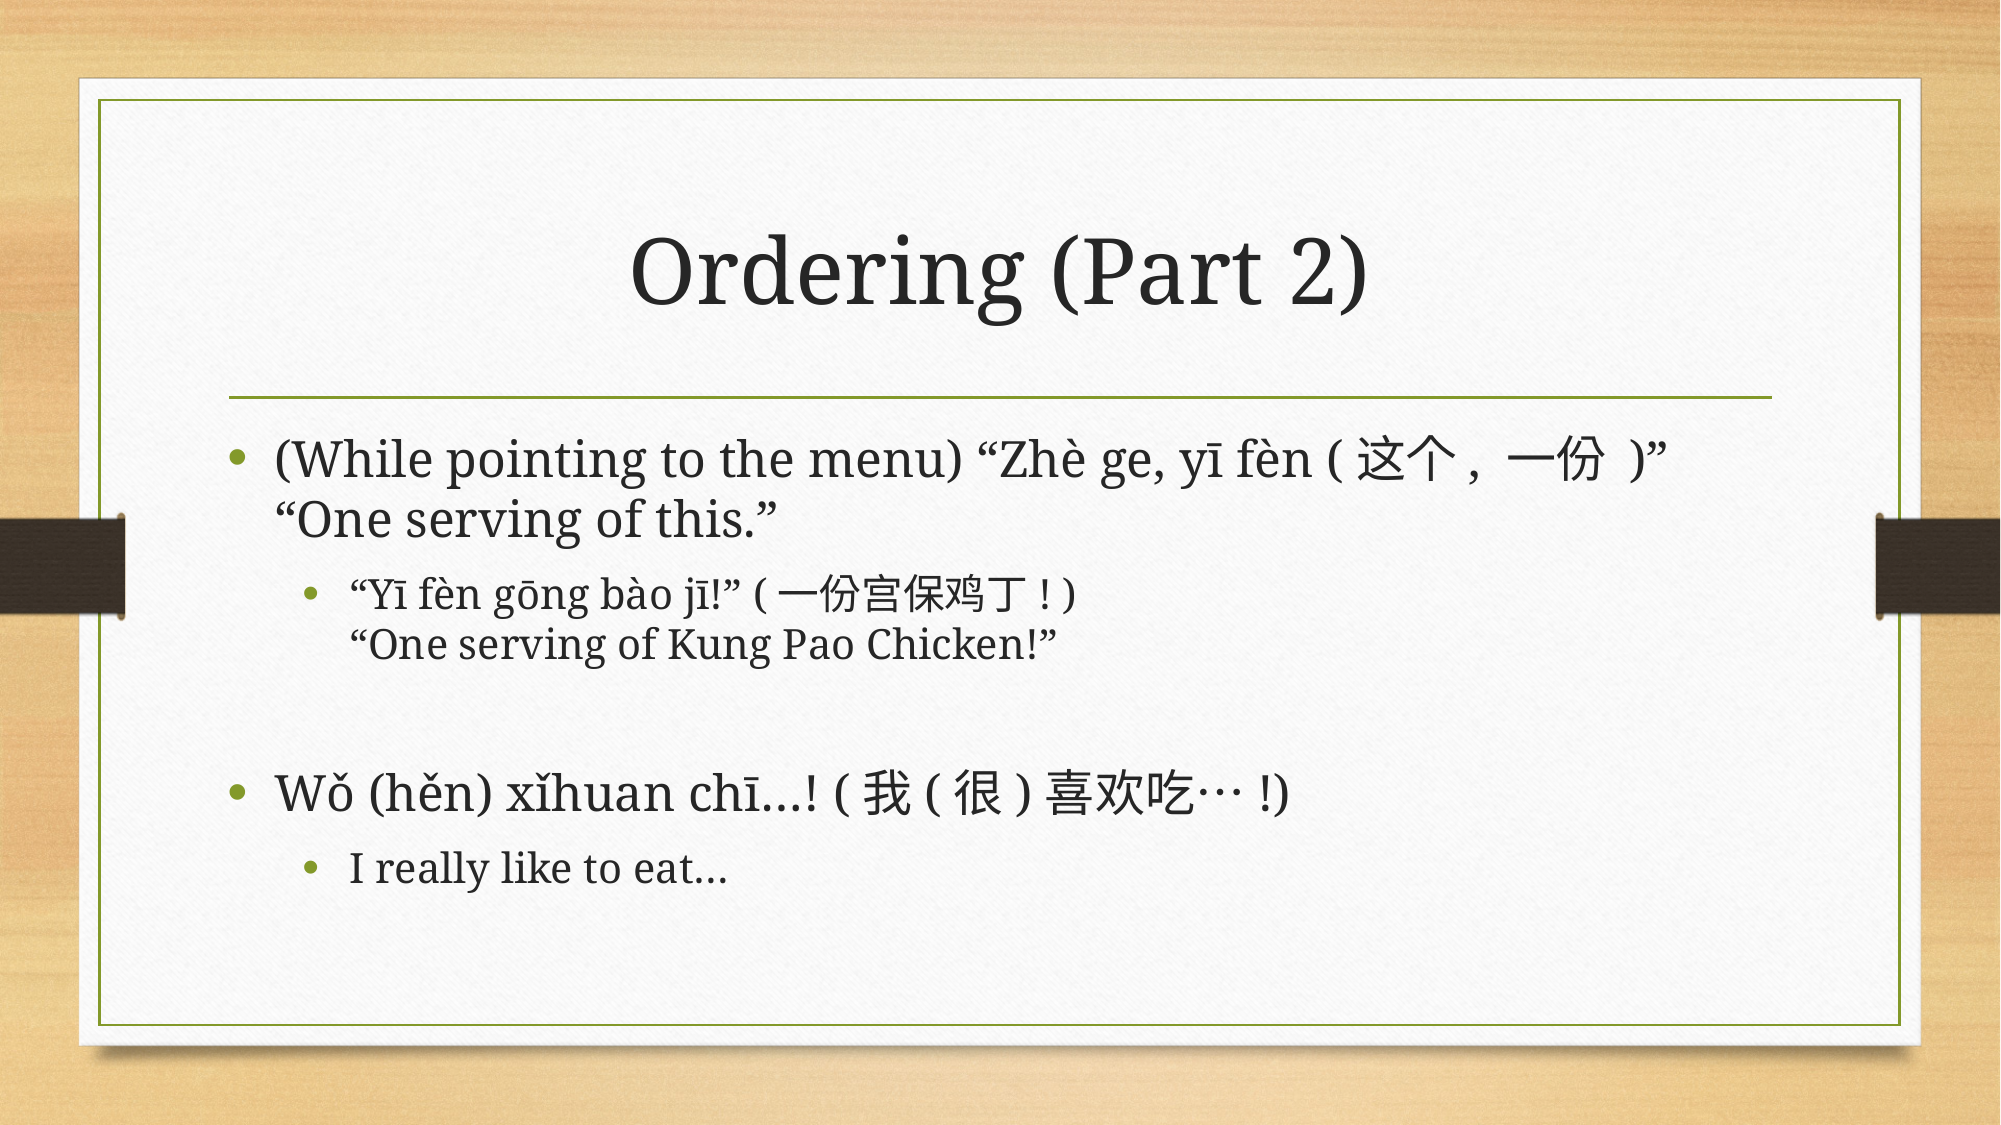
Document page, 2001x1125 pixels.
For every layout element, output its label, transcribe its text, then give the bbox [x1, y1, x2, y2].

picture [0, 0, 2001, 1125]
title Ordering (Part 2) [212, 161, 1788, 375]
list (While pointing to the menu) “Zhè ge, yī fèn (这个, 一份 )” “One serving of this.” “Yī fèn gōng bào jī!” (一份宫保鸡丁! ) “One serving of Kung Pao Chicken!” Wǒ (hěn) xǐhuan chī…! (我(很)喜欢吃…!) I really like to eat… [212, 419, 1788, 1018]
